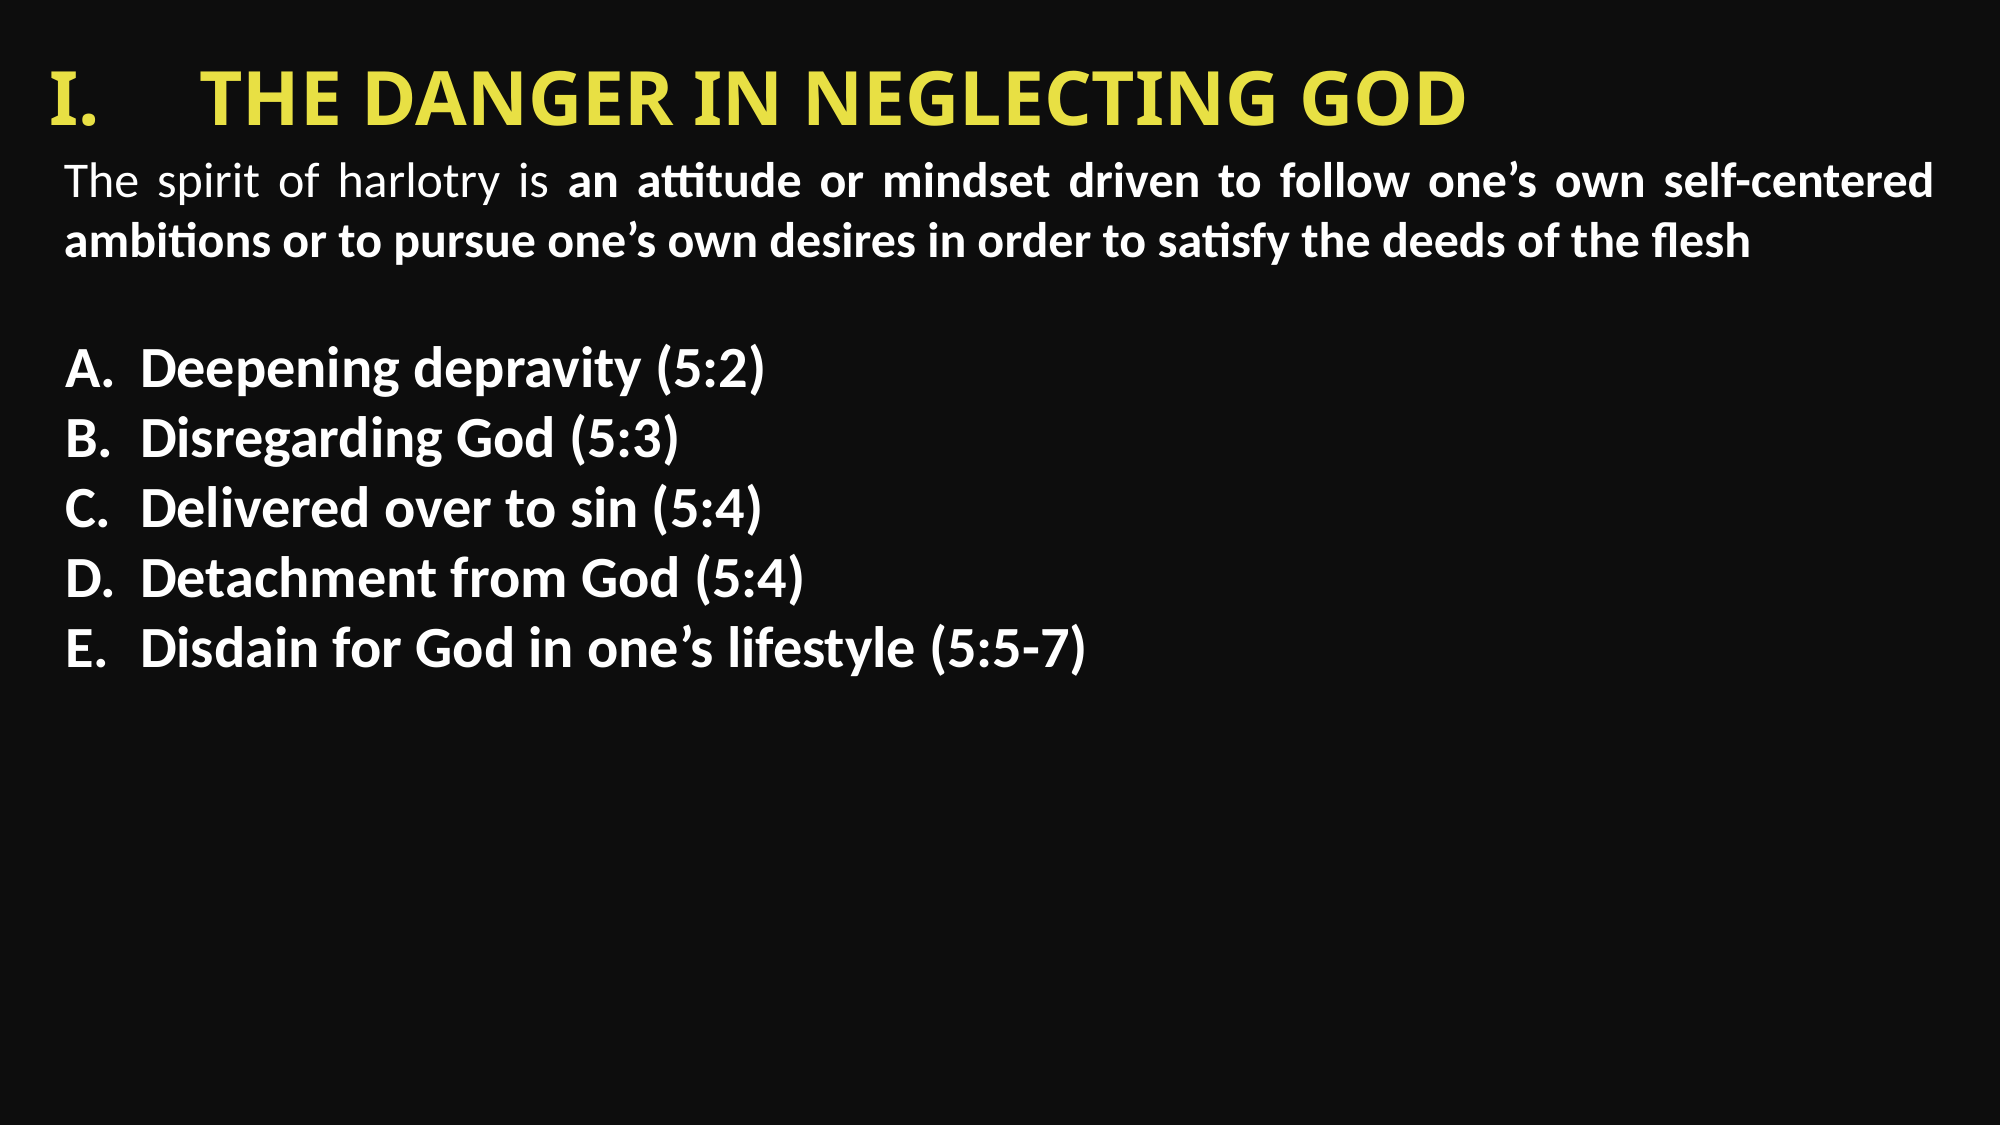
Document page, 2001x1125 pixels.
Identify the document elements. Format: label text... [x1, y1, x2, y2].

subtitle I. The Danger in Neglecting God [34, 42, 1951, 184]
text_box Deepening depravity (5:2) Disregarding God (5:3) Delivered over to sin (5:4) Detachment from God (5:4) Disdain for God in one’s lifestyle (5:5-7) [50, 321, 1952, 687]
text_box The spirit of harlotry is an attitude or mindset driven to follow one’s own self-centered ambitions or to pursue one’s own desires in order to satisfy the deeds of the flesh [49, 139, 1951, 275]
